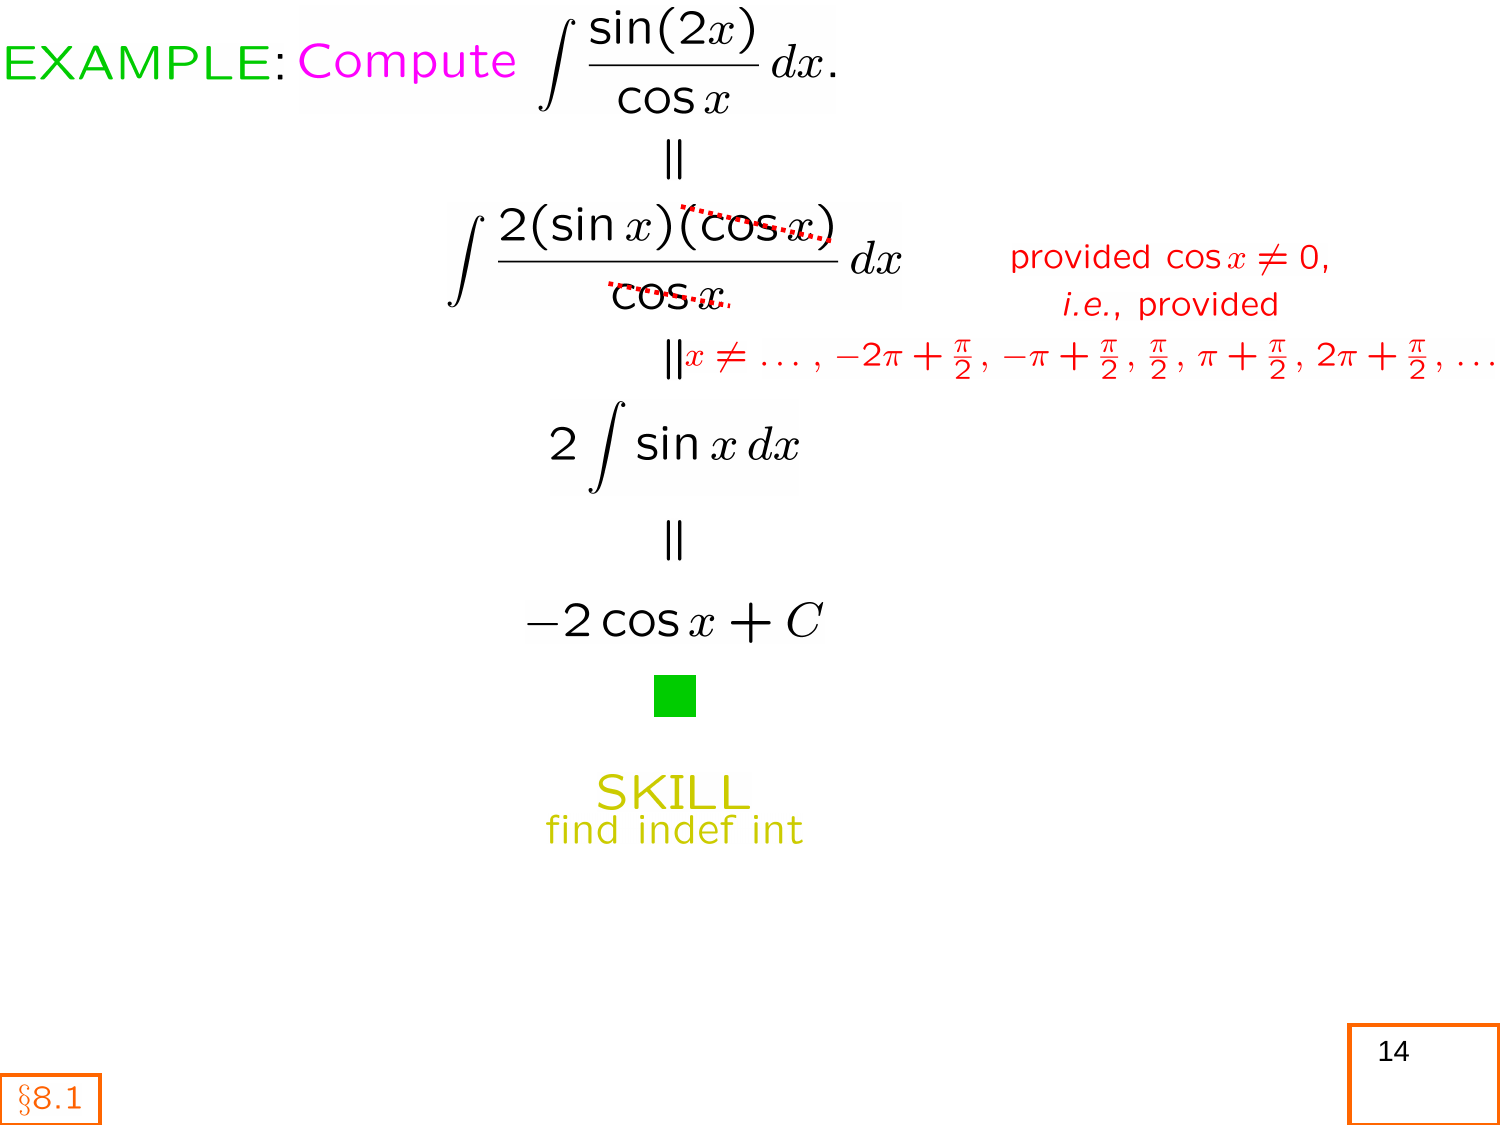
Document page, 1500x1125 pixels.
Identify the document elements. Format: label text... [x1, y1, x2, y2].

picture [18, 1083, 82, 1117]
text_box [655, 677, 694, 715]
text_box [1349, 1025, 1500, 1125]
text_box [524, 517, 825, 644]
picture [1012, 243, 1328, 276]
slide_number 14 [1074, 1024, 1425, 1103]
picture [5, 42, 285, 80]
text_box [446, 136, 903, 311]
picture [1063, 292, 1277, 322]
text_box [545, 772, 804, 844]
picture [299, 5, 837, 114]
text_box [0, 1074, 100, 1125]
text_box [800, 338, 1495, 380]
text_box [549, 337, 800, 496]
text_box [608, 206, 835, 307]
